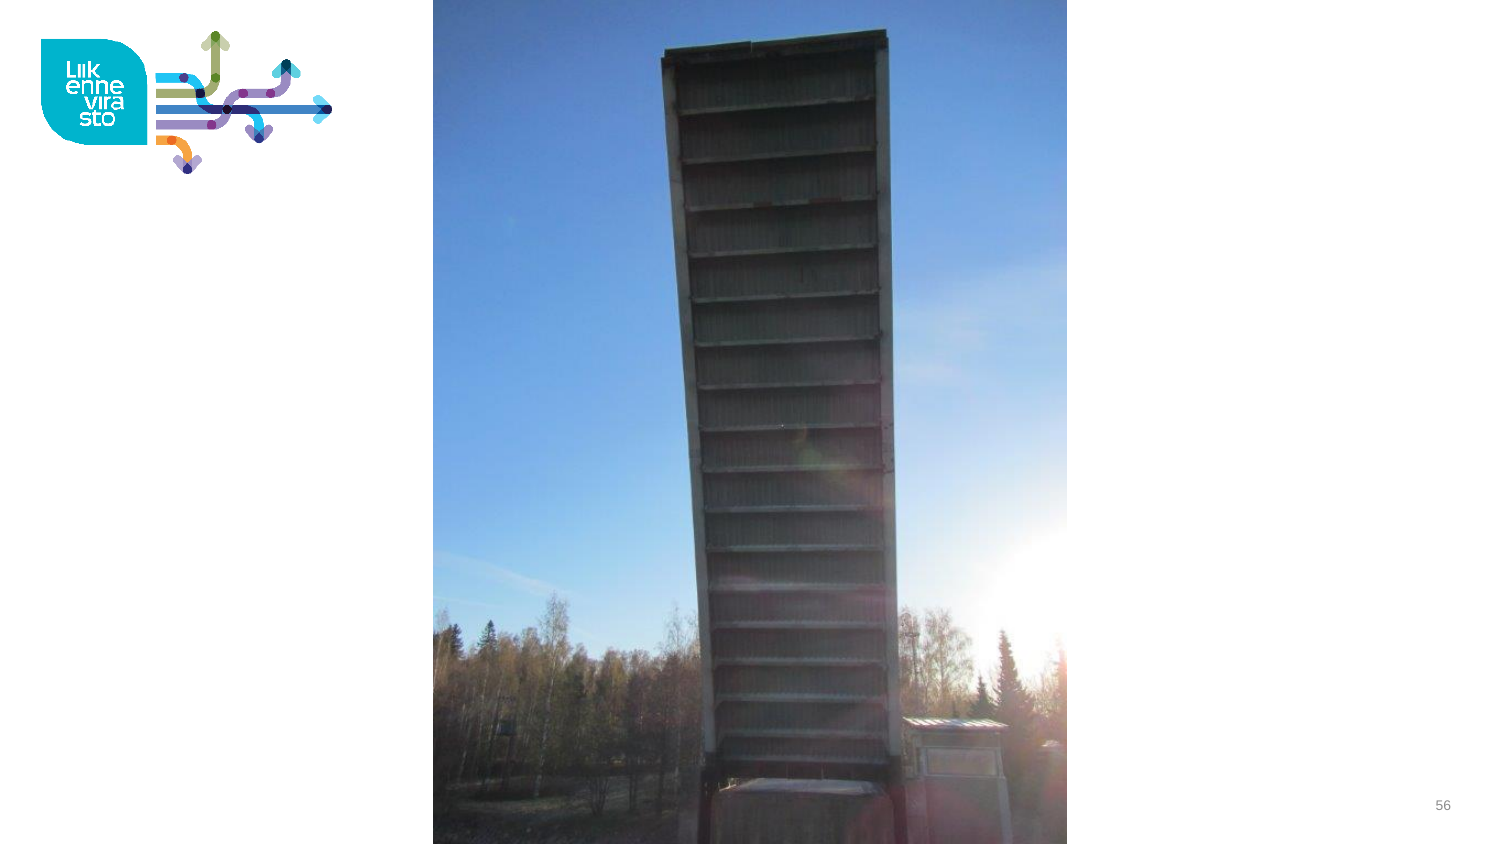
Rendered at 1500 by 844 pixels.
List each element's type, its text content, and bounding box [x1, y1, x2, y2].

picture [433, 0, 1067, 844]
picture [41, 31, 332, 174]
slide_number 56 [1404, 782, 1467, 827]
